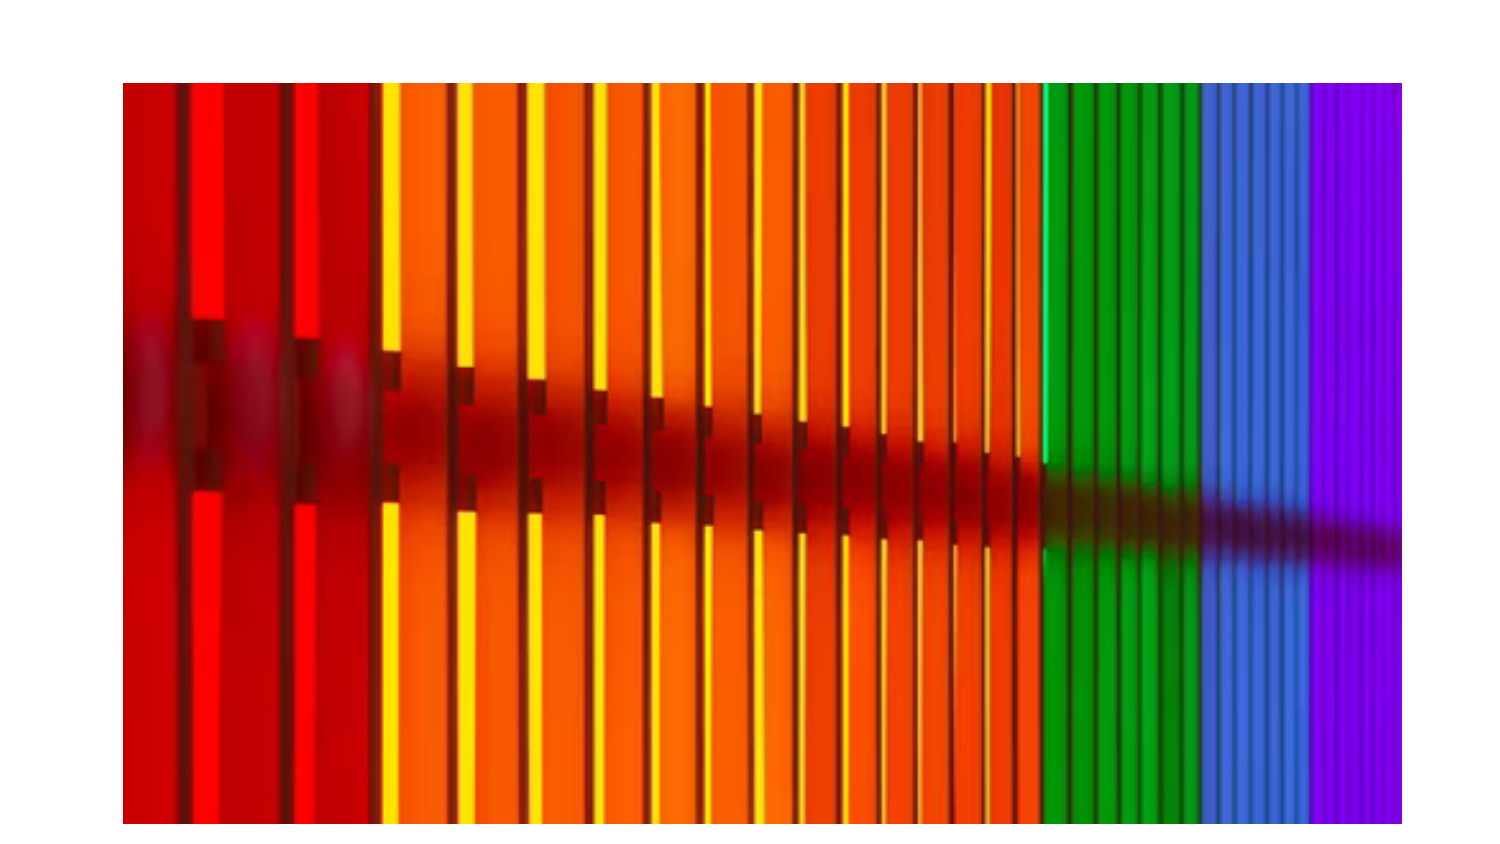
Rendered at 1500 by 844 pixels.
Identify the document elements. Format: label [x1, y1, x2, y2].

picture [123, 82, 1402, 824]
